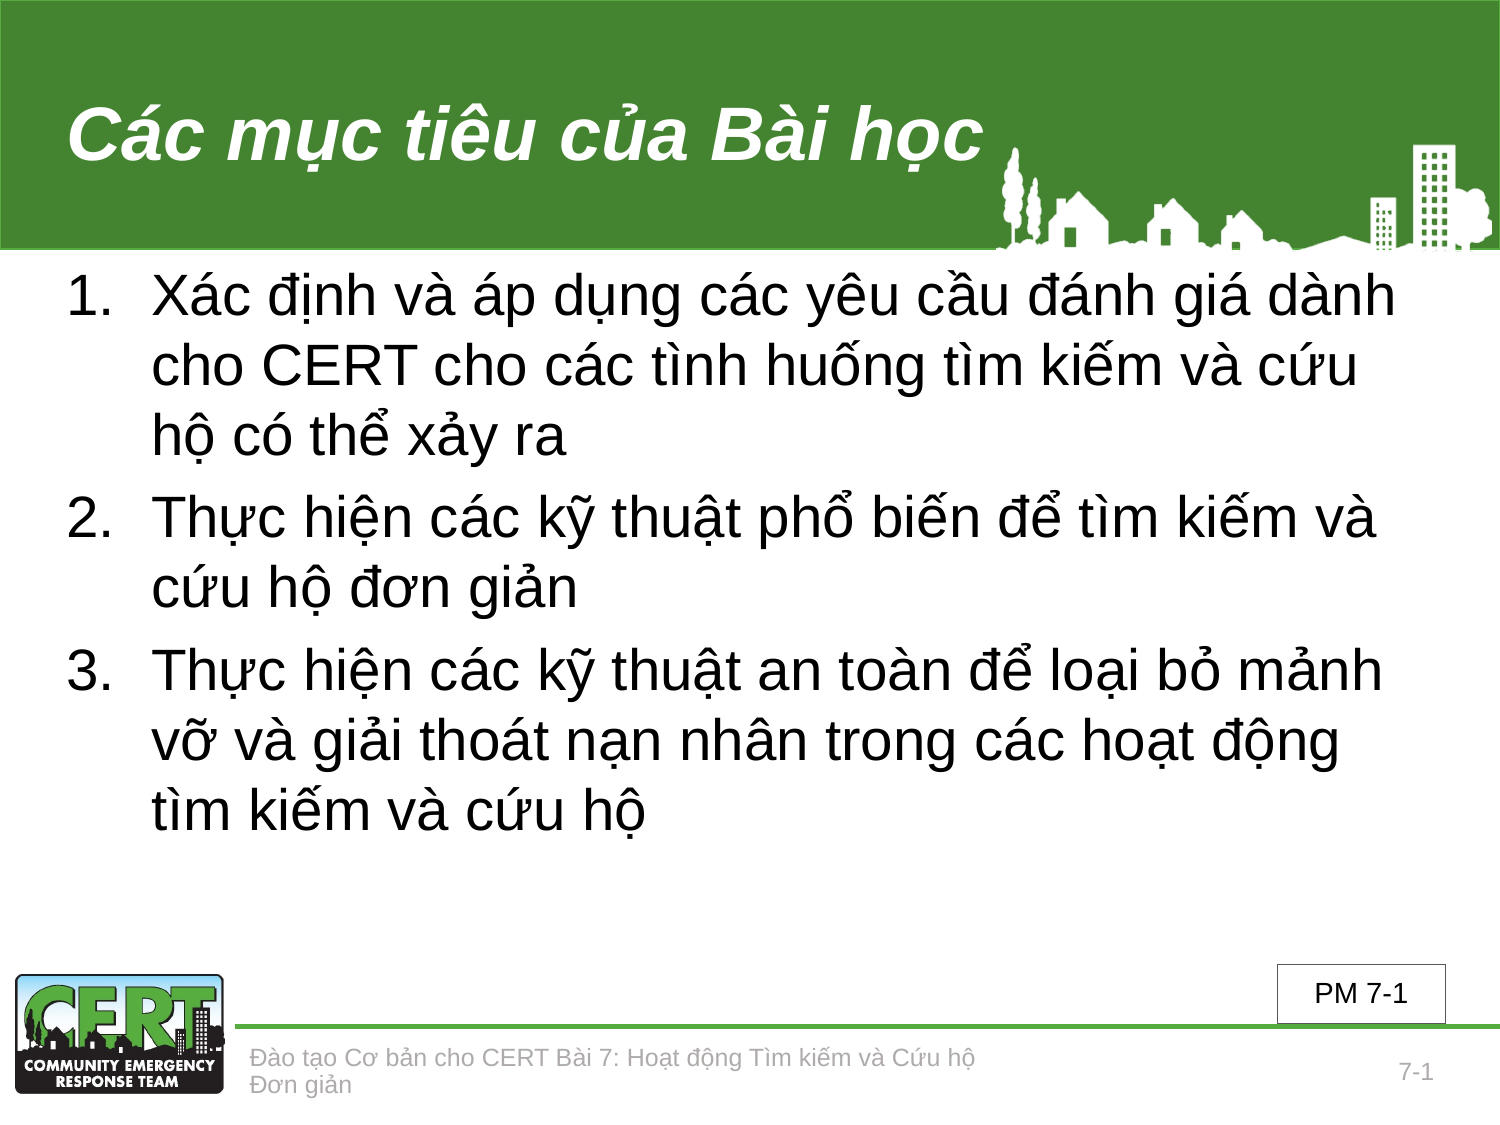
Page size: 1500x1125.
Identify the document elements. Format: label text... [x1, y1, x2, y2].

list 7-1 [1153, 1047, 1450, 1098]
list PM 7-1 [1277, 964, 1446, 1024]
list Đào tạo Cơ bản cho CERT Bài 7: Hoạt động Tìm kiếm và Cứu hộ Đơn giản [234, 1047, 1005, 1098]
list Xác định và áp dụng các yêu cầu đánh giá dành cho CERT cho các tình huống tìm kiếm và cứu hộ có thể xảy ra Thực hiện các kỹ thuật phổ biến để tìm kiếm và cứu hộ đơn giản Thực hiện các kỹ thuật an toàn để loại bỏ mảnh vỡ và giải thoát nạn nhân trong các hoạt động tìm kiếm và cứu hộ [51, 249, 1451, 1034]
picture [14, 973, 225, 1094]
picture [993, 137, 1497, 252]
title Các mục tiêu của Bài học [51, 52, 1005, 220]
